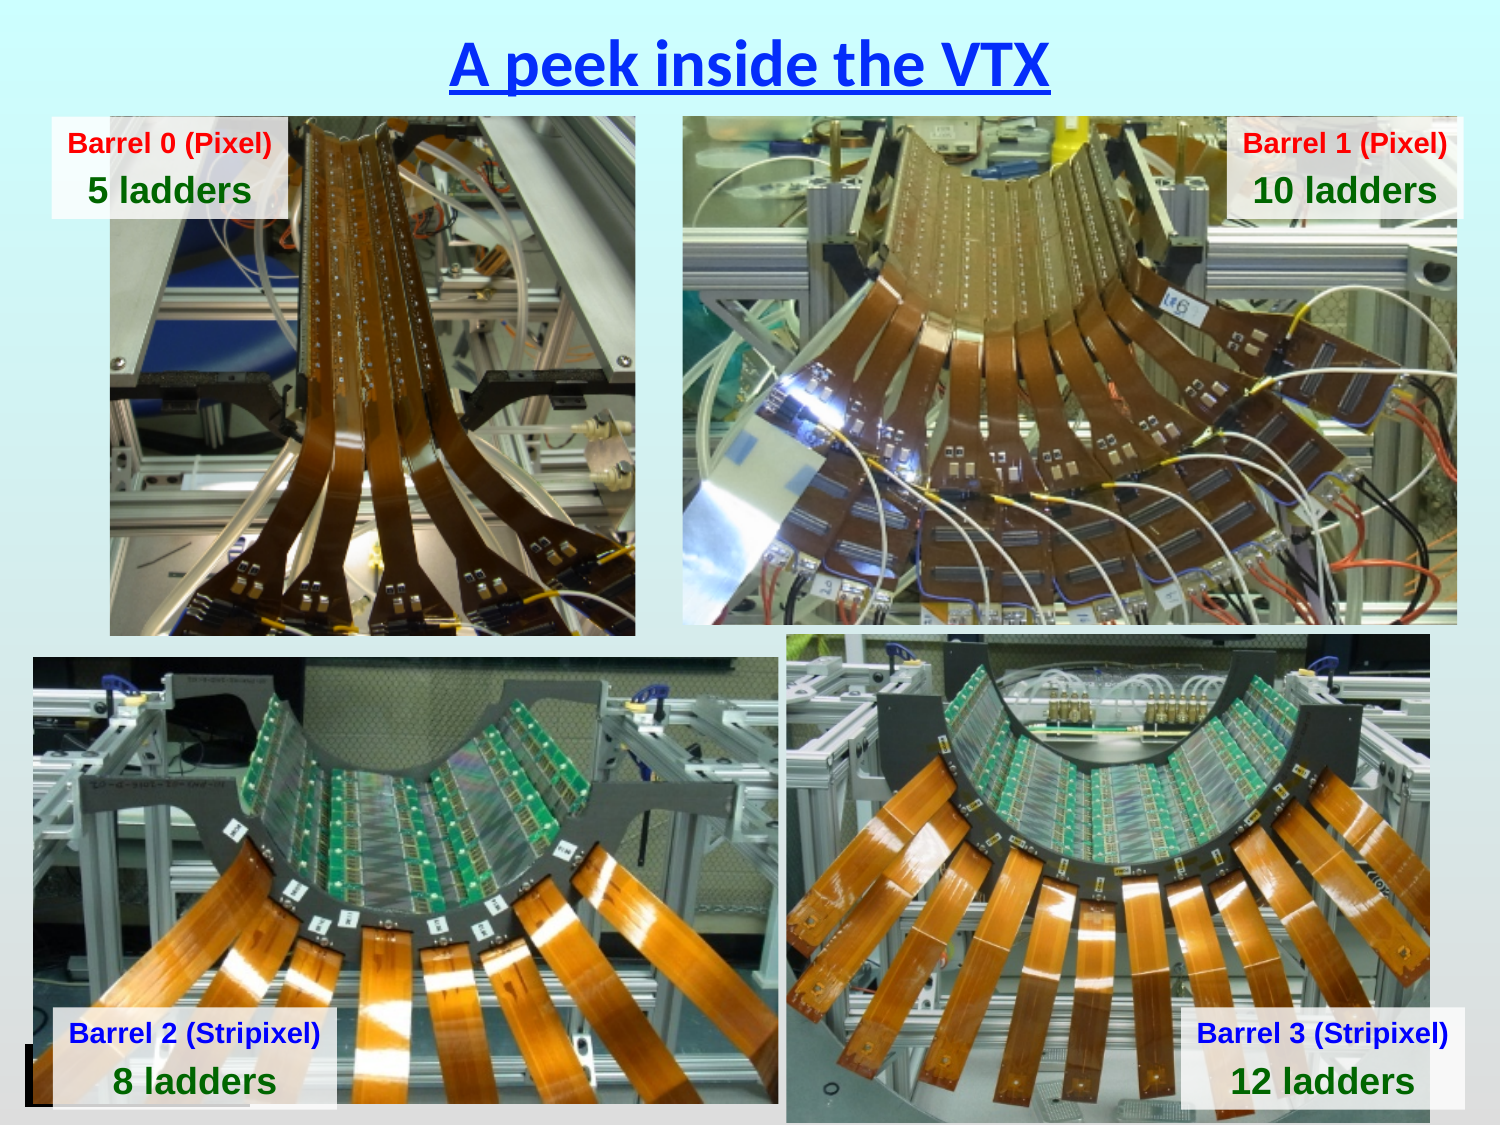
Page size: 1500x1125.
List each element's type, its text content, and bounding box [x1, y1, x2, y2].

picture [786, 1113, 1431, 1124]
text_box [32, 116, 1466, 1113]
picture [25, 1044, 32, 1107]
title A peek inside the VTX [112, 21, 1388, 98]
